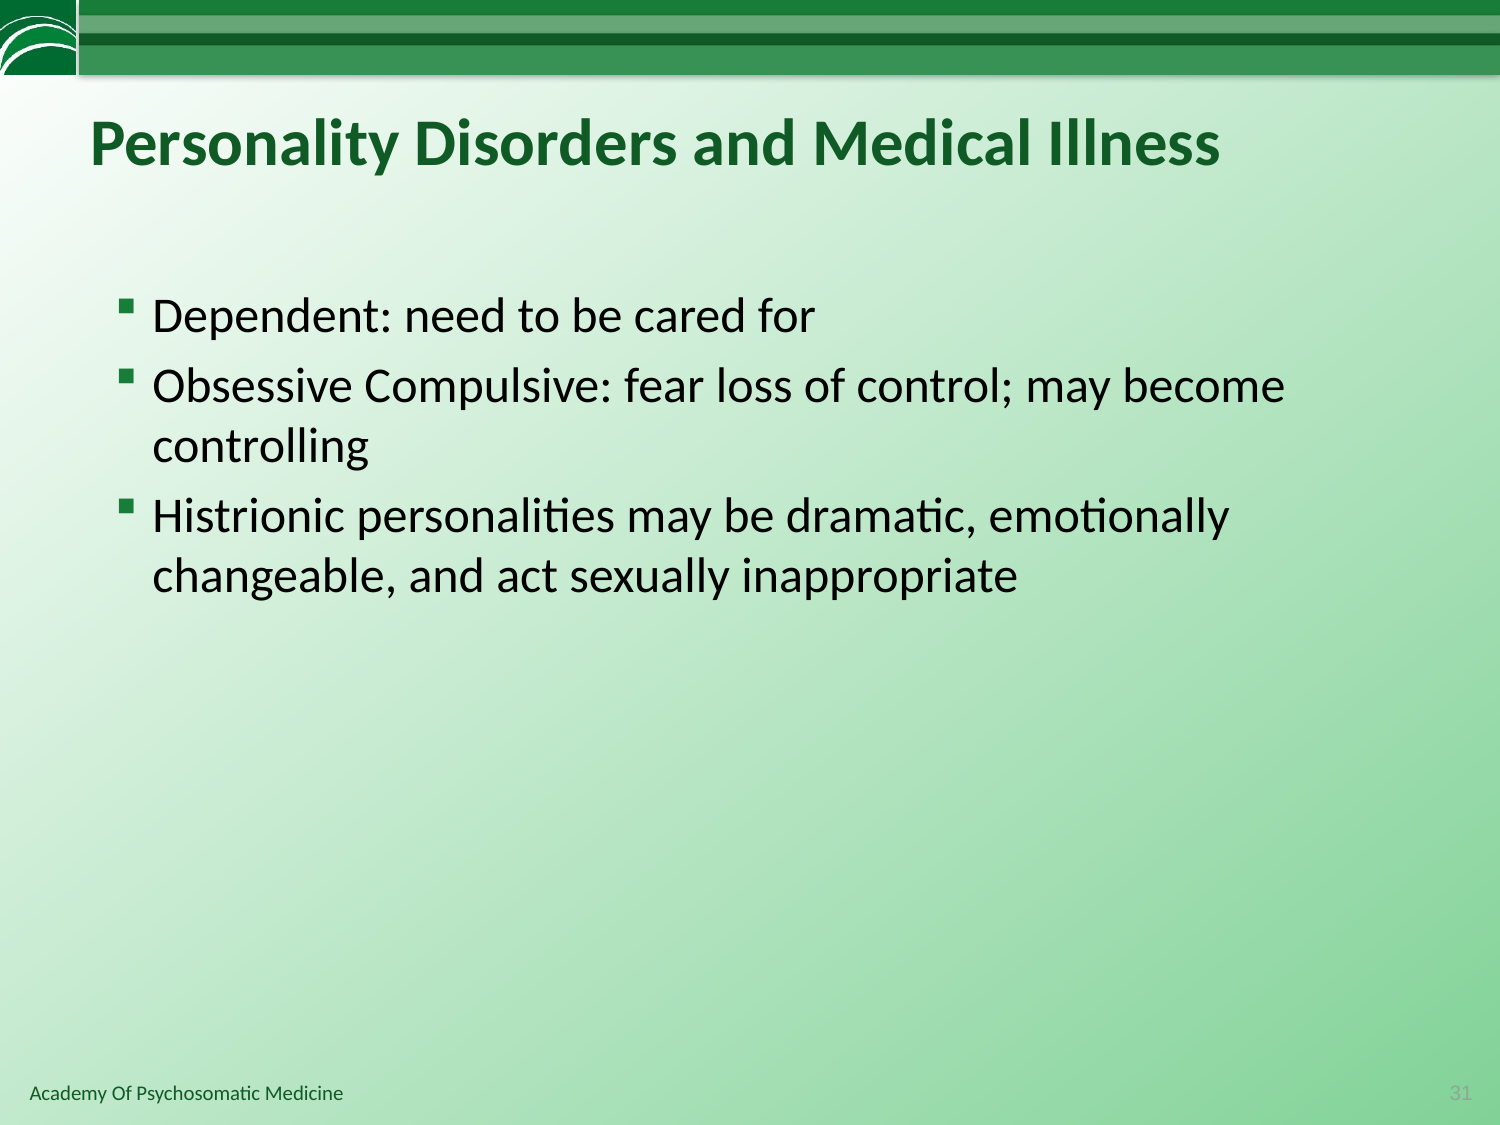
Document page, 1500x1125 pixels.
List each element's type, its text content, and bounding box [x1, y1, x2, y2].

title Personality Disorders and Medical Illness [75, 45, 1425, 233]
slide_number 31 [1427, 1062, 1488, 1122]
list Dependent: need to be cared for Obsessive Compulsive: fear loss of control; may become controlling Histrionic personalities may be dramatic, emotionally changeable, and act sexually inappropriate [99, 275, 1375, 975]
picture [0, 0, 76, 75]
